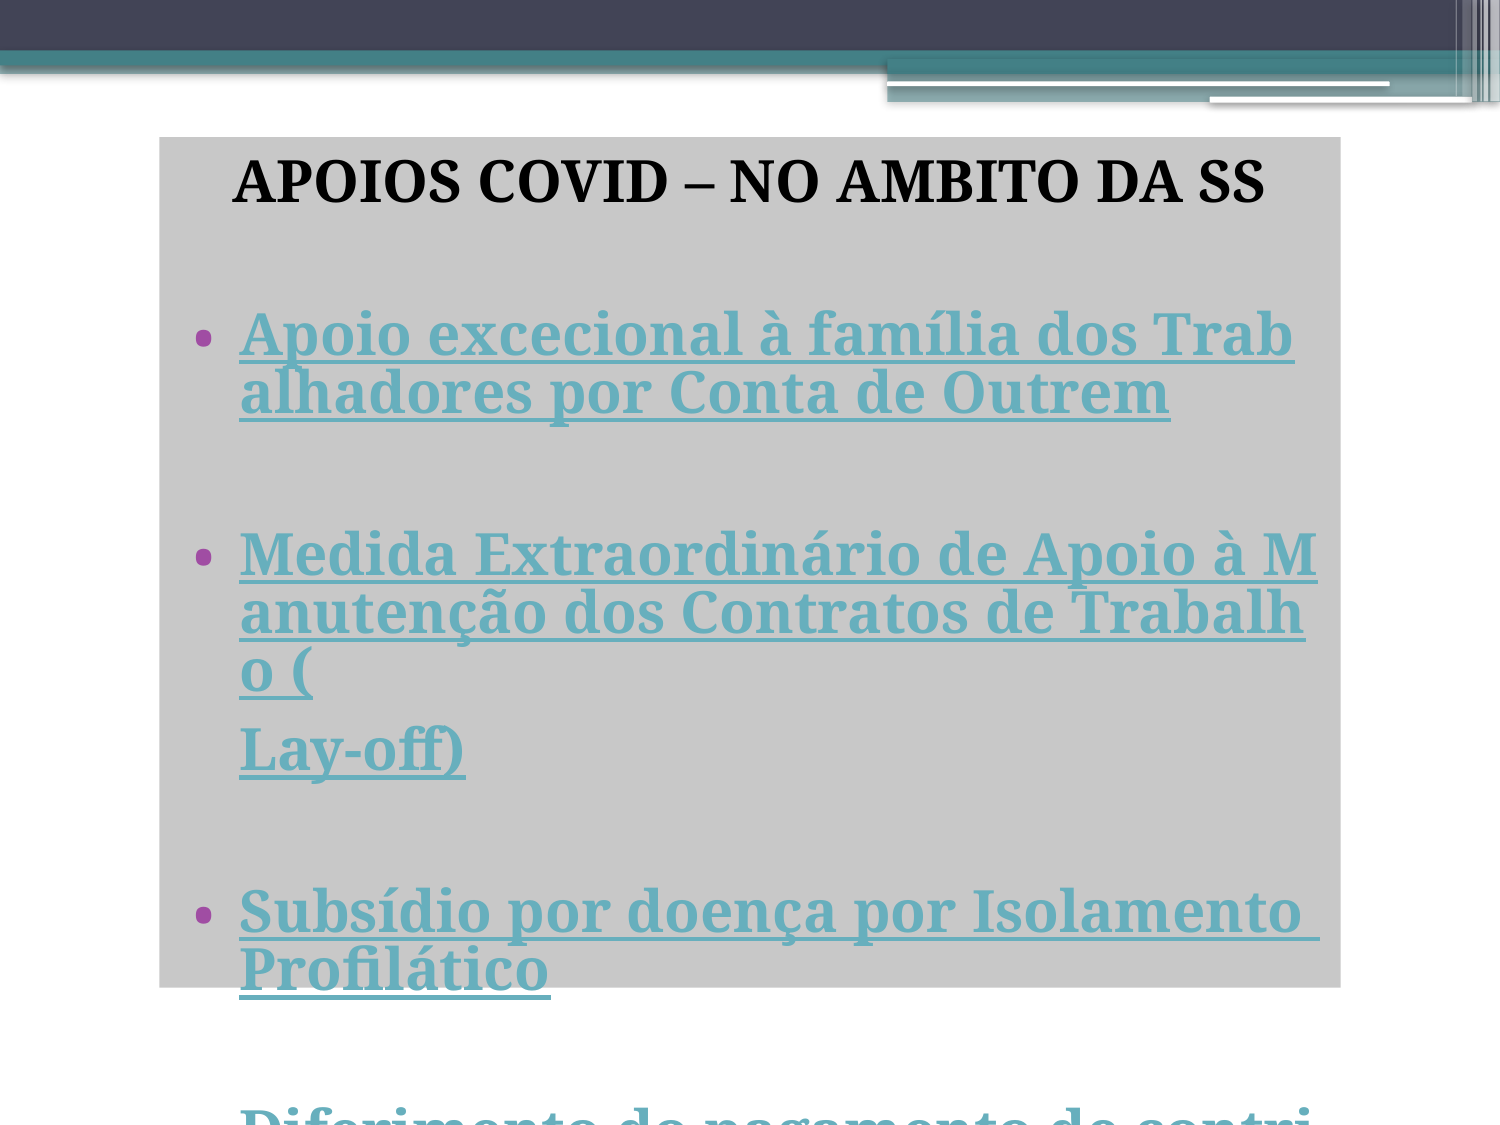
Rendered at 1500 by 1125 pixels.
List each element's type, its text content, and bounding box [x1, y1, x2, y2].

list APOIOS COVID – NO AMBITO DA SS Apoio excecional à família dos Trabalhadores por Conta de Outrem Medida Extraordinário de Apoio à Manutenção dos Contratos de Trabalho (Lay-off) Subsídio por doença por Isolamento Profilático Diferimento do pagamento de contribuições para entidades empregadoras [159, 137, 1341, 988]
